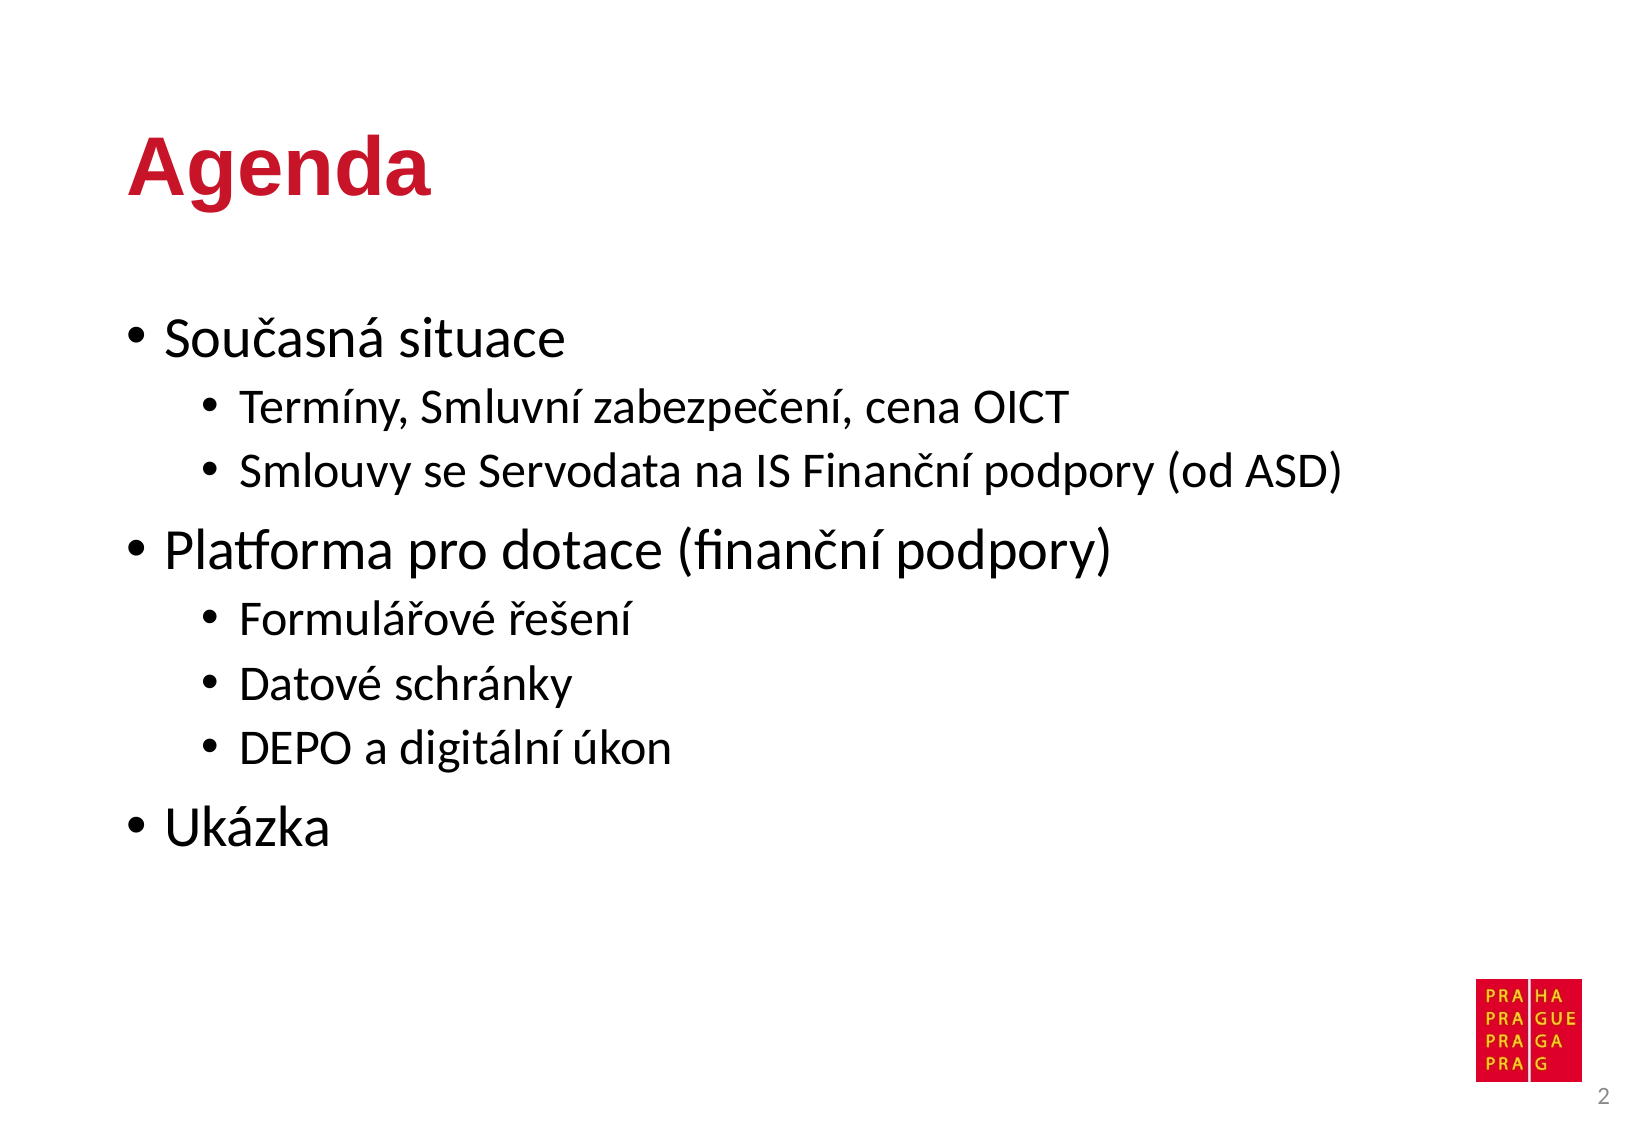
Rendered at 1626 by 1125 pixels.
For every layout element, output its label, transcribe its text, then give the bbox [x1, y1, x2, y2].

picture [1476, 979, 1582, 1065]
list Současná situace Termíny, Smluvní zabezpečení, cena OICT Smlouvy se Servodata na IS Finanční podpory (od ASD) Platforma pro dotace (finanční podpory) Formulářové řešení Datové schránky DEPO a digitální úkon Ukázka [111, 299, 1514, 1014]
title Agenda [111, 59, 1514, 278]
slide_number 2 [1259, 1065, 1625, 1125]
